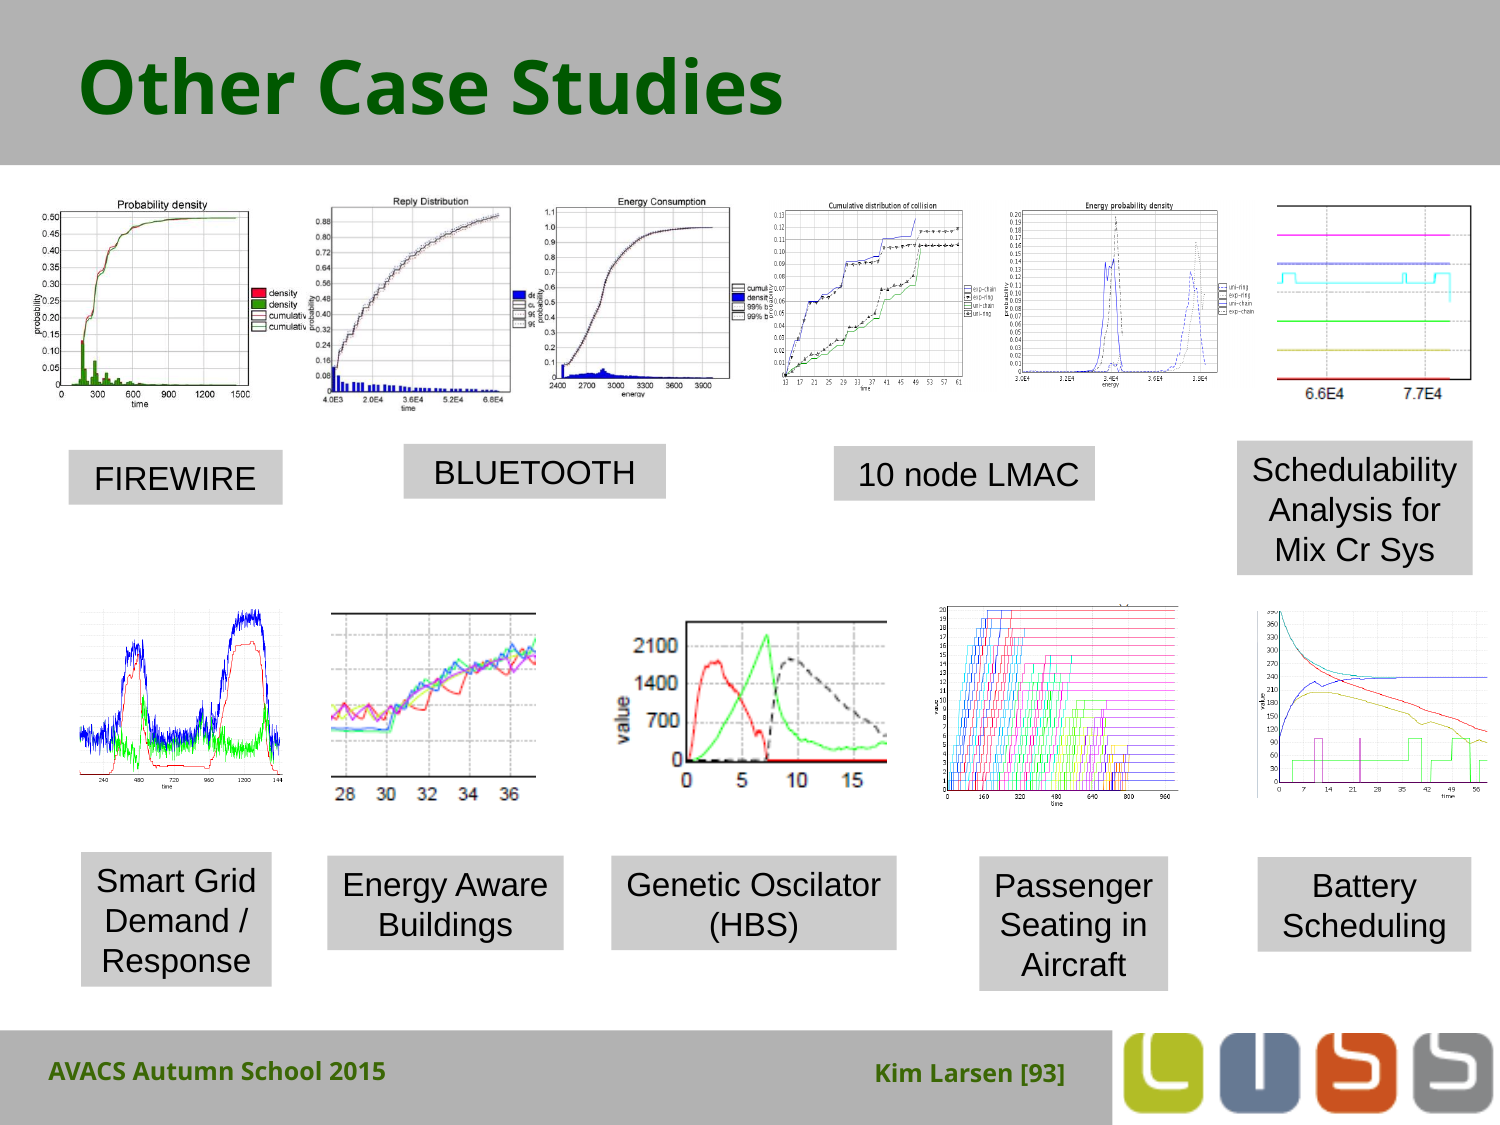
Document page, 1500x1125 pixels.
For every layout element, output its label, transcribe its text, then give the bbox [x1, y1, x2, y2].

text_box Passenger Seating in Aircraft [979, 856, 1169, 991]
picture [331, 592, 536, 817]
text_box Genetic Oscilator (HBS) [611, 855, 897, 951]
picture [31, 194, 997, 412]
footer AVACS Autumn School 2015 [32, 1047, 715, 1100]
picture [1276, 203, 1474, 403]
title Other Case Studies [62, 21, 1341, 148]
text_box Battery Scheduling [1257, 857, 1472, 952]
picture [1003, 199, 1255, 389]
picture [1123, 1033, 1494, 1122]
text_box Smart Grid Demand / Response [81, 852, 272, 987]
text_box Schedulability Analysis for Mix Cr Sys [1237, 440, 1473, 576]
text_box BLUETOOTH [403, 443, 666, 499]
text_box FIREWIRE [68, 449, 283, 505]
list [79, 608, 283, 790]
picture [1257, 610, 1488, 798]
text_box Energy Aware Buildings [327, 855, 564, 951]
slide_number Kim Larsen [93] [838, 1049, 1081, 1102]
text_box 10 node LMAC [833, 446, 1095, 501]
picture [934, 604, 1179, 807]
picture [602, 599, 888, 800]
